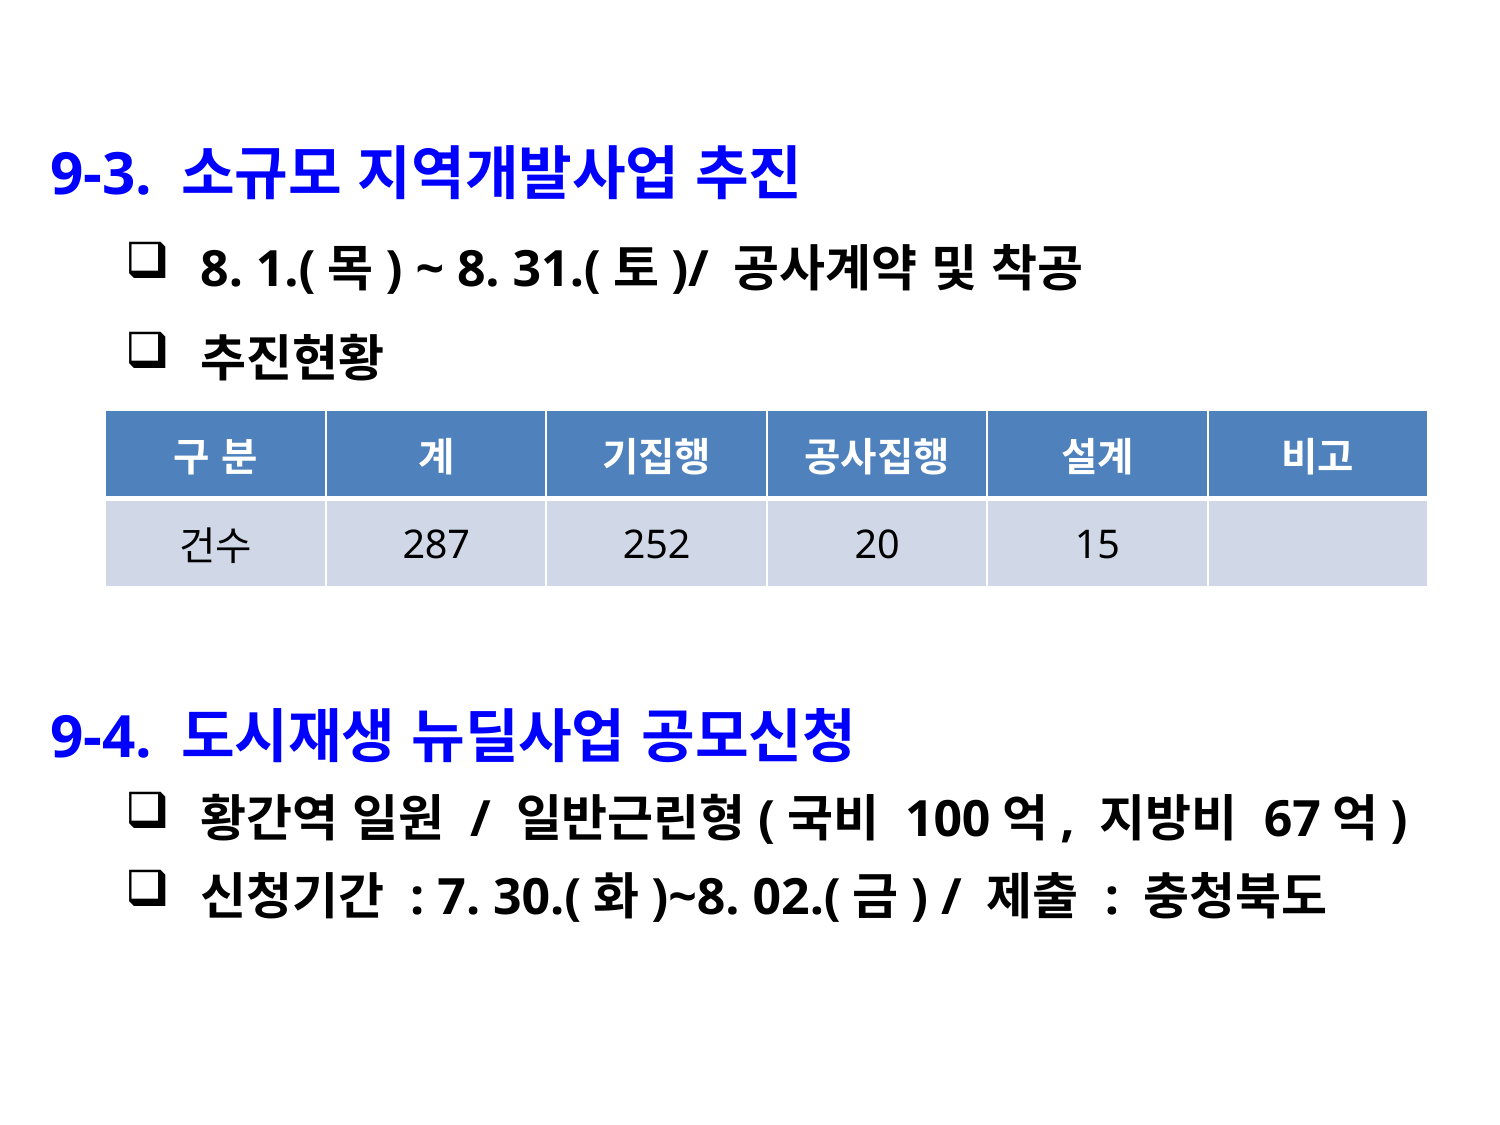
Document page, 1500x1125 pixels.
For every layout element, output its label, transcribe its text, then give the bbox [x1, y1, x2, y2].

table_cell 건수 [106, 501, 325, 586]
table_cell 287 [327, 501, 545, 586]
table_header 기집행 [547, 411, 766, 496]
table_cell 15 [988, 501, 1207, 586]
table_header 비고 [1209, 411, 1427, 496]
table_header 구 분 [106, 411, 325, 496]
text_box 9-4. 도시재생 뉴딜사업 공모신청 황간역 일원 / 일반근린형(국비 100억, 지방비 67억) 신청기간 : 7. 30.(화)~8. 02.(금) / 제출 : 충청북도 [35, 656, 1476, 950]
table_header 공사집행 [768, 411, 986, 496]
table_cell [1209, 501, 1427, 586]
text_box 9-3. 소규모 지역개발사업 추진 8. 1.(목) ~ 8. 31.(토)/ 공사계약 및 착공 추진현황 [35, 93, 1465, 399]
table_header 설계 [988, 411, 1207, 496]
table_cell 20 [768, 501, 986, 586]
table_cell 252 [547, 501, 766, 586]
table_header 계 [327, 411, 545, 496]
